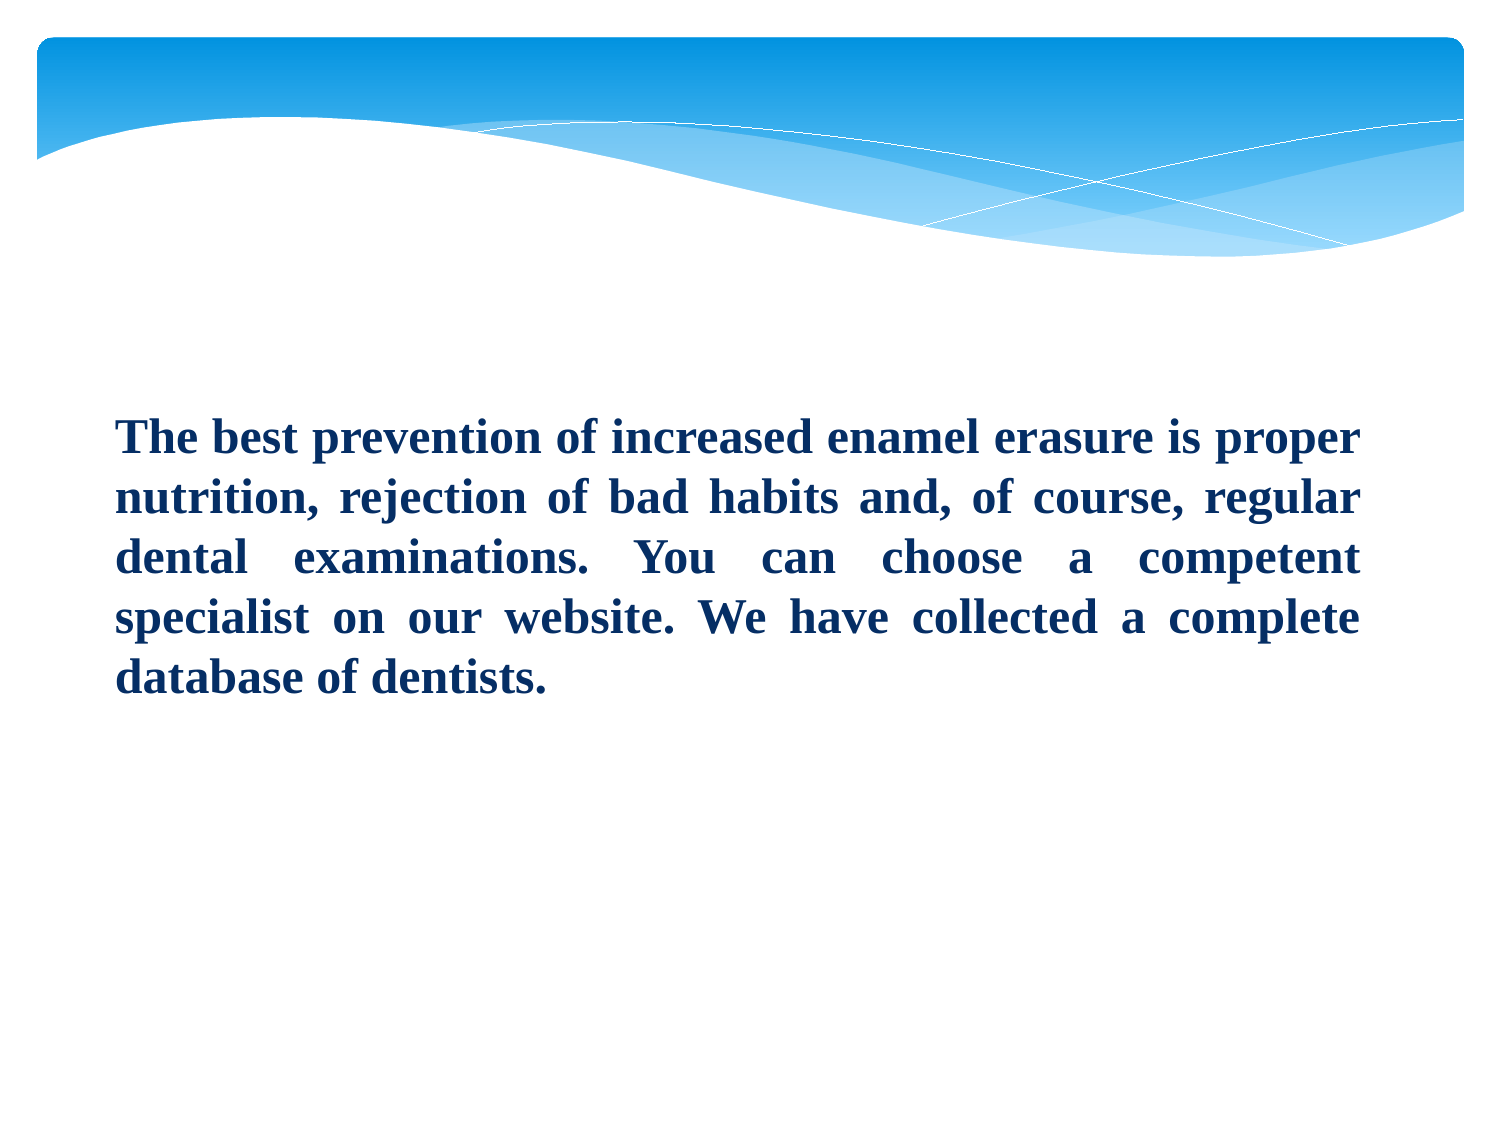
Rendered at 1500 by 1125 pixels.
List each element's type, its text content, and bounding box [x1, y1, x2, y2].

text_box The best prevention of increased enamel erasure is proper nutrition, rejection of bad habits and, of course, regular dental examinations. You can choose a competent specialist on our website. We have collected a complete database of dentists. [100, 395, 1376, 711]
